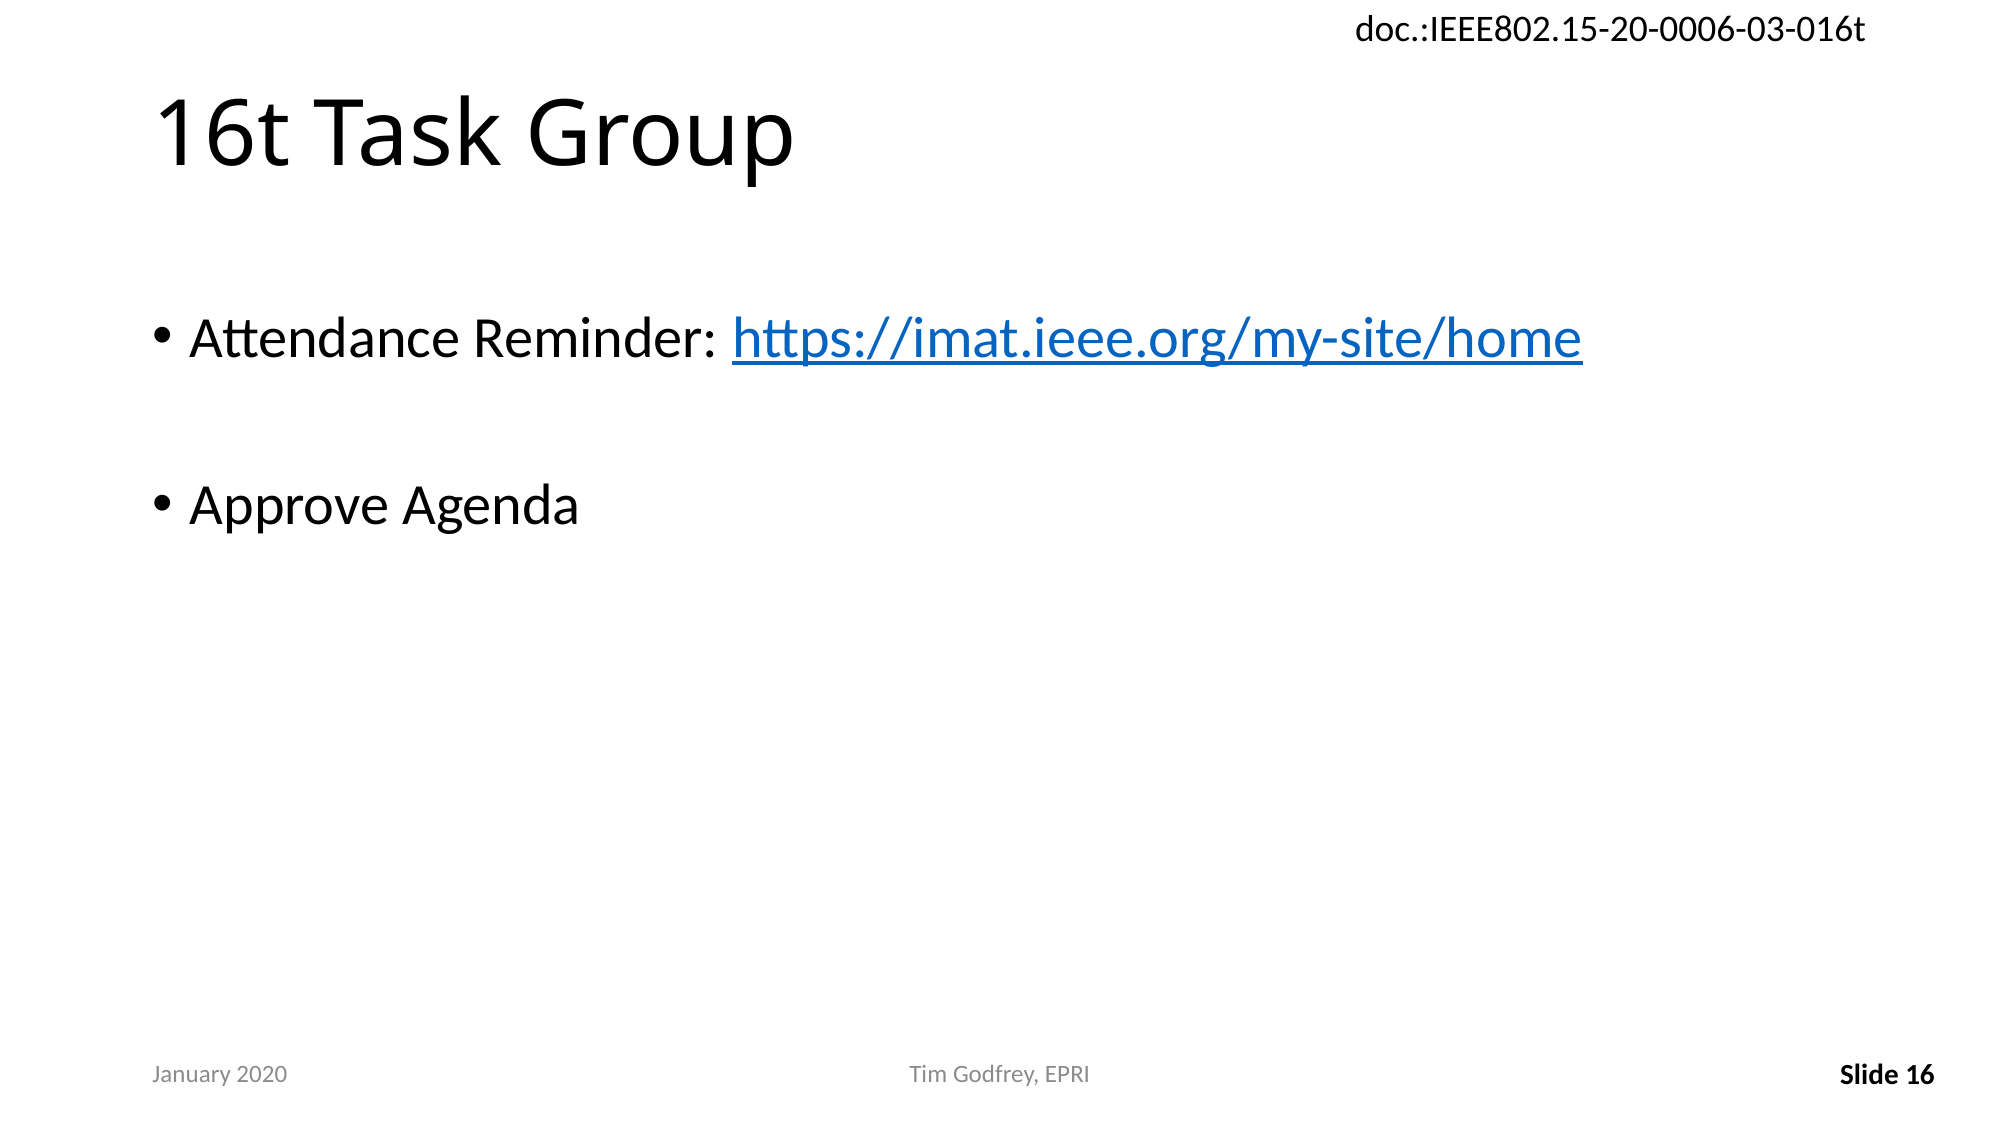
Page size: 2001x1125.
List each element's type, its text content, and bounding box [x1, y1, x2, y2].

list Attendance Reminder: https://imat.ieee.org/my-site/home Approve Agenda [137, 299, 1863, 1014]
footer Tim Godfrey, EPRI [662, 1042, 1338, 1103]
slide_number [137, 1042, 588, 1103]
title 16t Task Group [137, 59, 1863, 213]
slide_number Slide 16 [1462, 1042, 1950, 1103]
